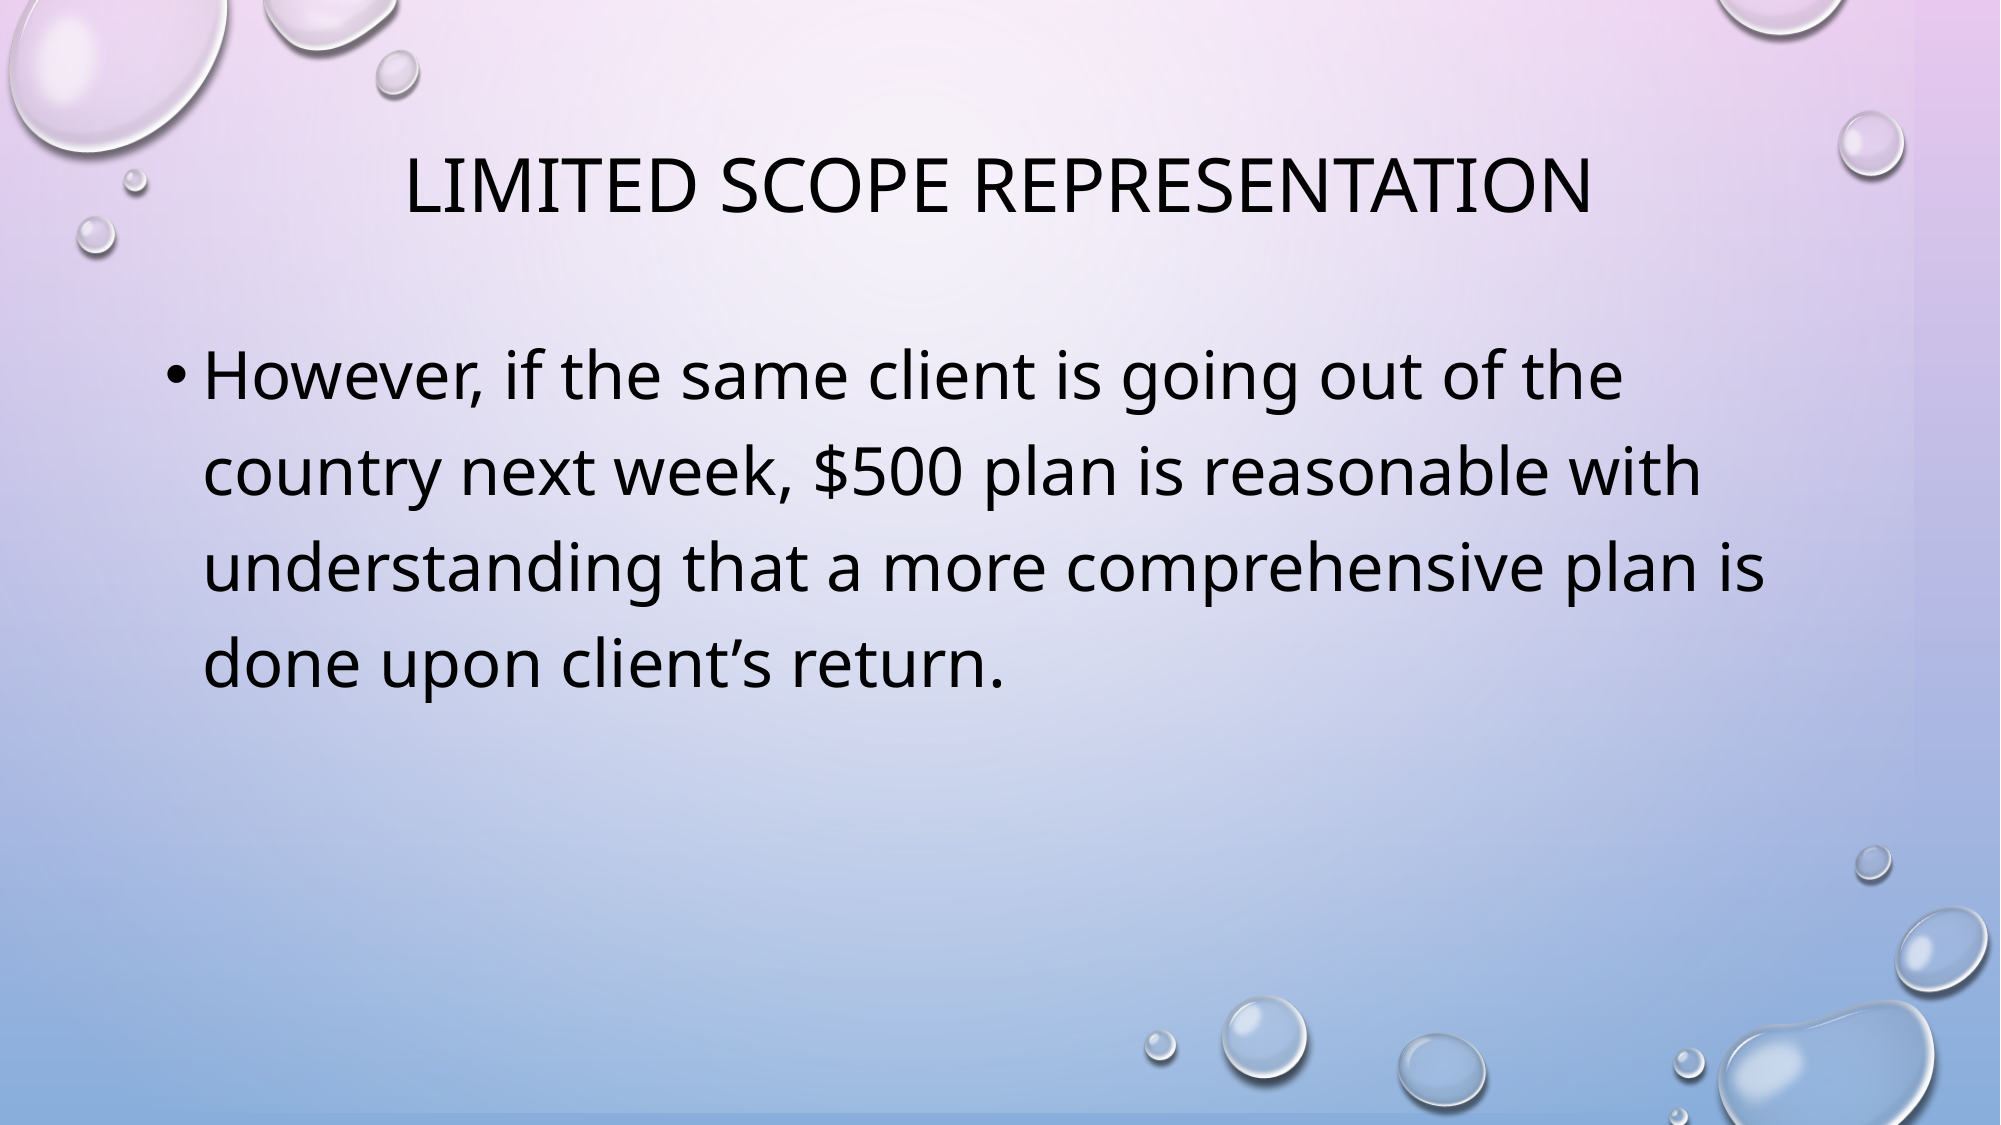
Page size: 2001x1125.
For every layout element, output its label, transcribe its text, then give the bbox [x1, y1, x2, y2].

picture [0, 0, 2000, 1125]
title LIMITED SCOPE REPRESENTATION [149, 101, 1851, 277]
list However, if the same client is going out of the country next week, $500 plan is reasonable with understanding that a more comprehensive plan is done upon client’s return. [149, 309, 1850, 950]
